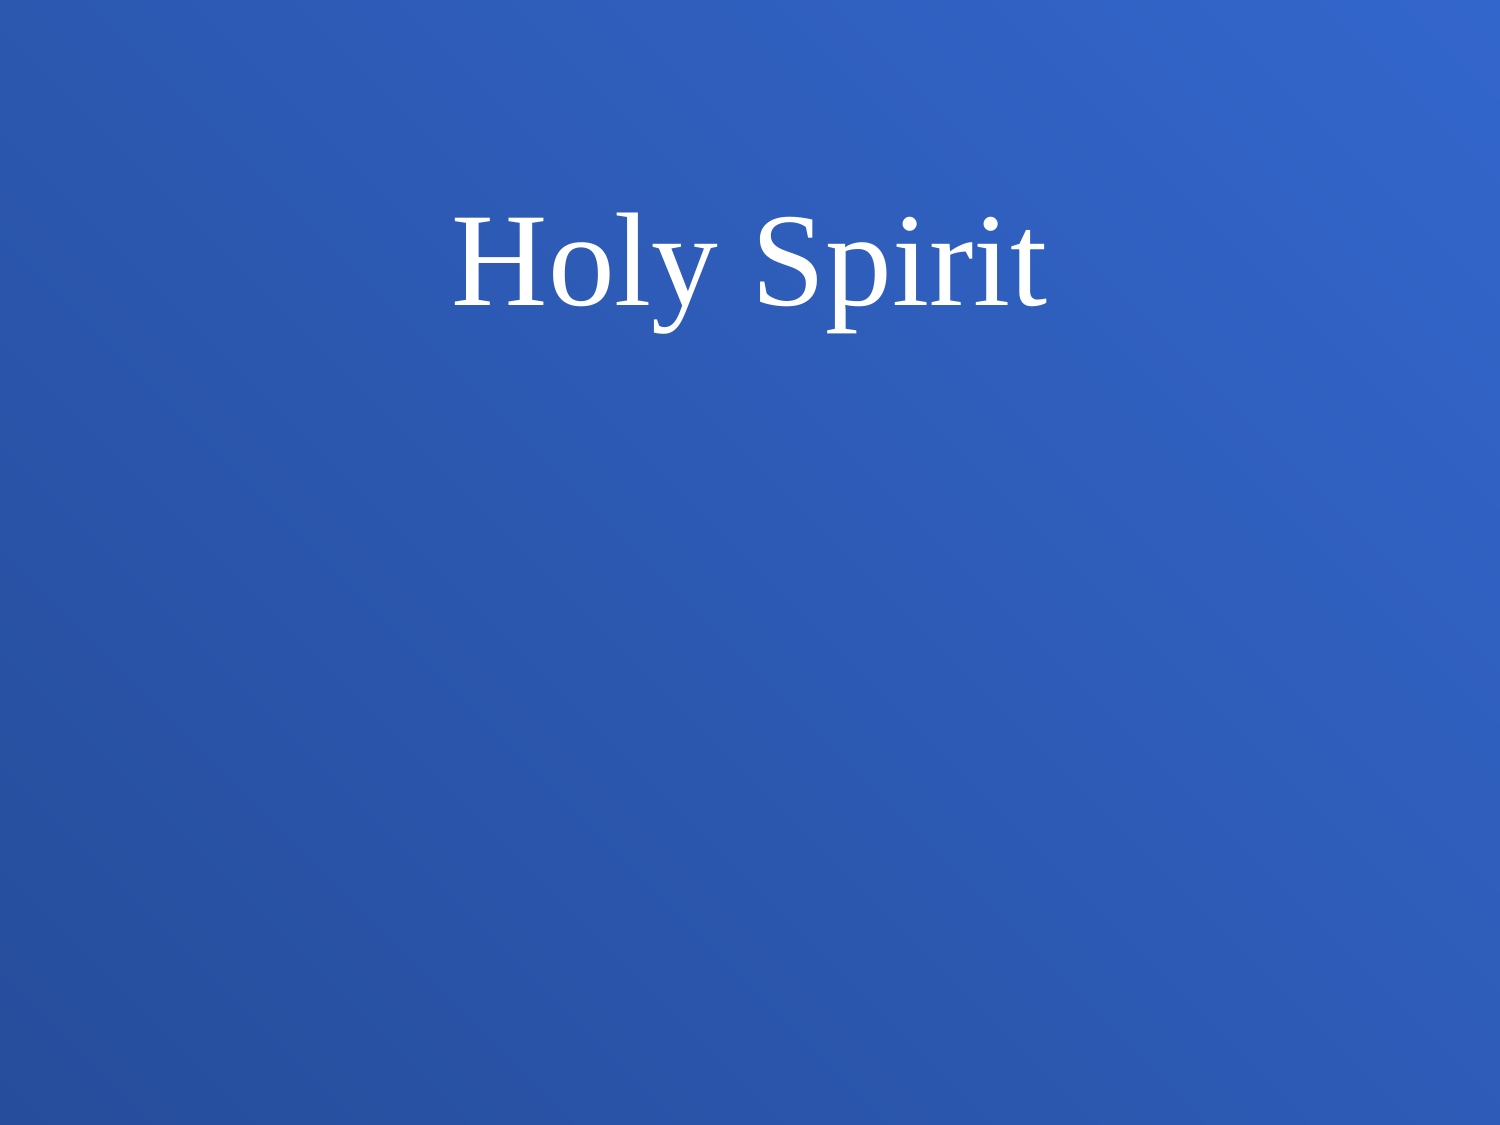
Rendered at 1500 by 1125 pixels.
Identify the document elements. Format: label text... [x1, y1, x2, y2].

text_box Holy Spirit [0, 164, 1500, 340]
